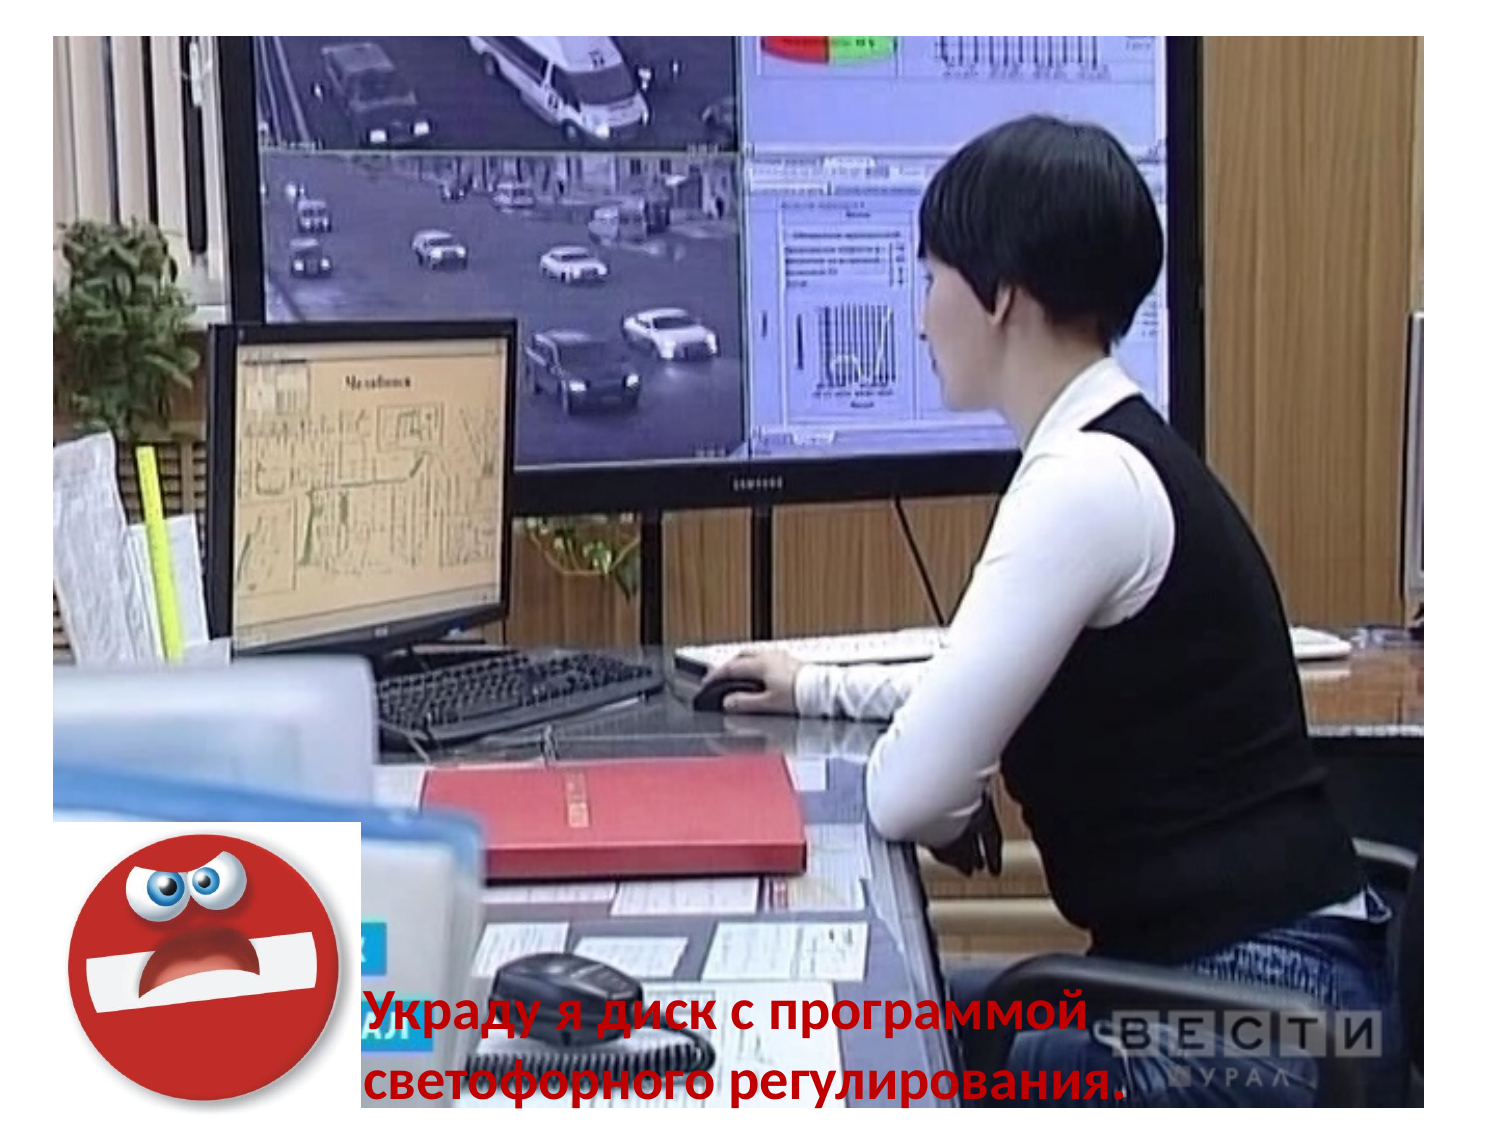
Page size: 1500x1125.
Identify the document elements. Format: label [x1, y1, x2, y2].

picture [52, 35, 1424, 1125]
